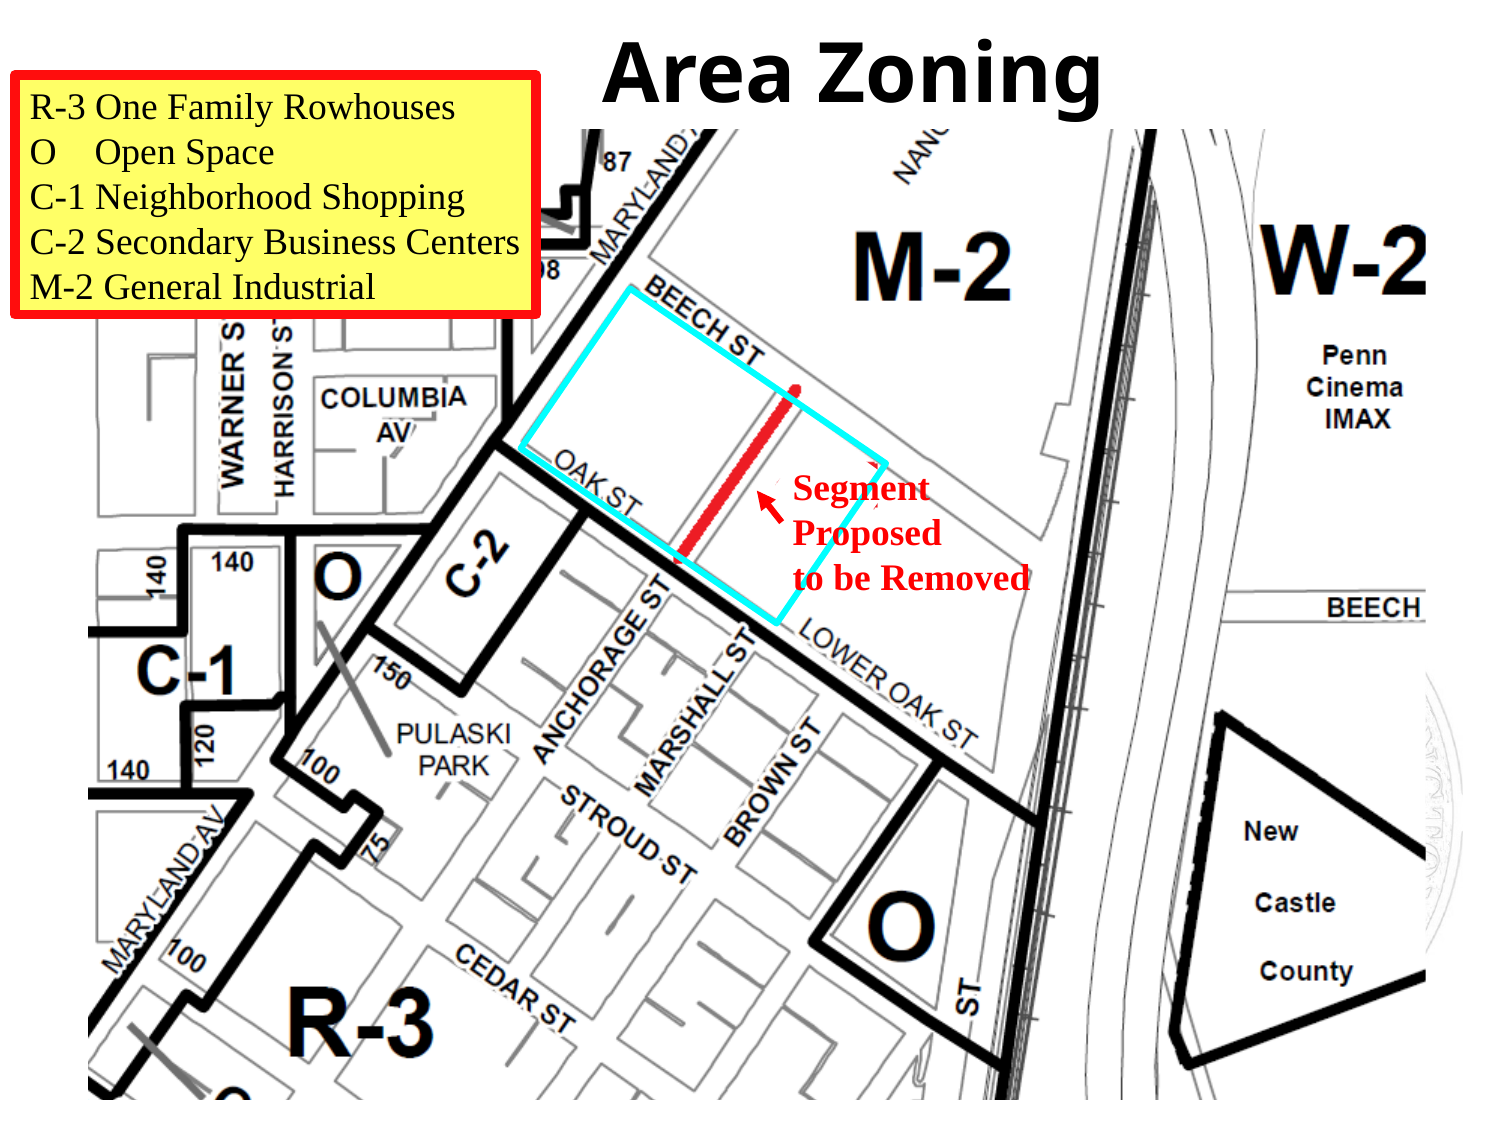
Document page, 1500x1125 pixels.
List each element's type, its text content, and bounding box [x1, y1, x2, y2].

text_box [756, 490, 782, 523]
picture [87, 128, 1463, 1101]
text_box R-3 One Family Rowhouses O Open Space C-1 Neighborhood Shopping C-2 Secondary Business Centers M-2 General Industrial [14, 74, 536, 315]
title Area Zoning [299, 37, 1351, 126]
